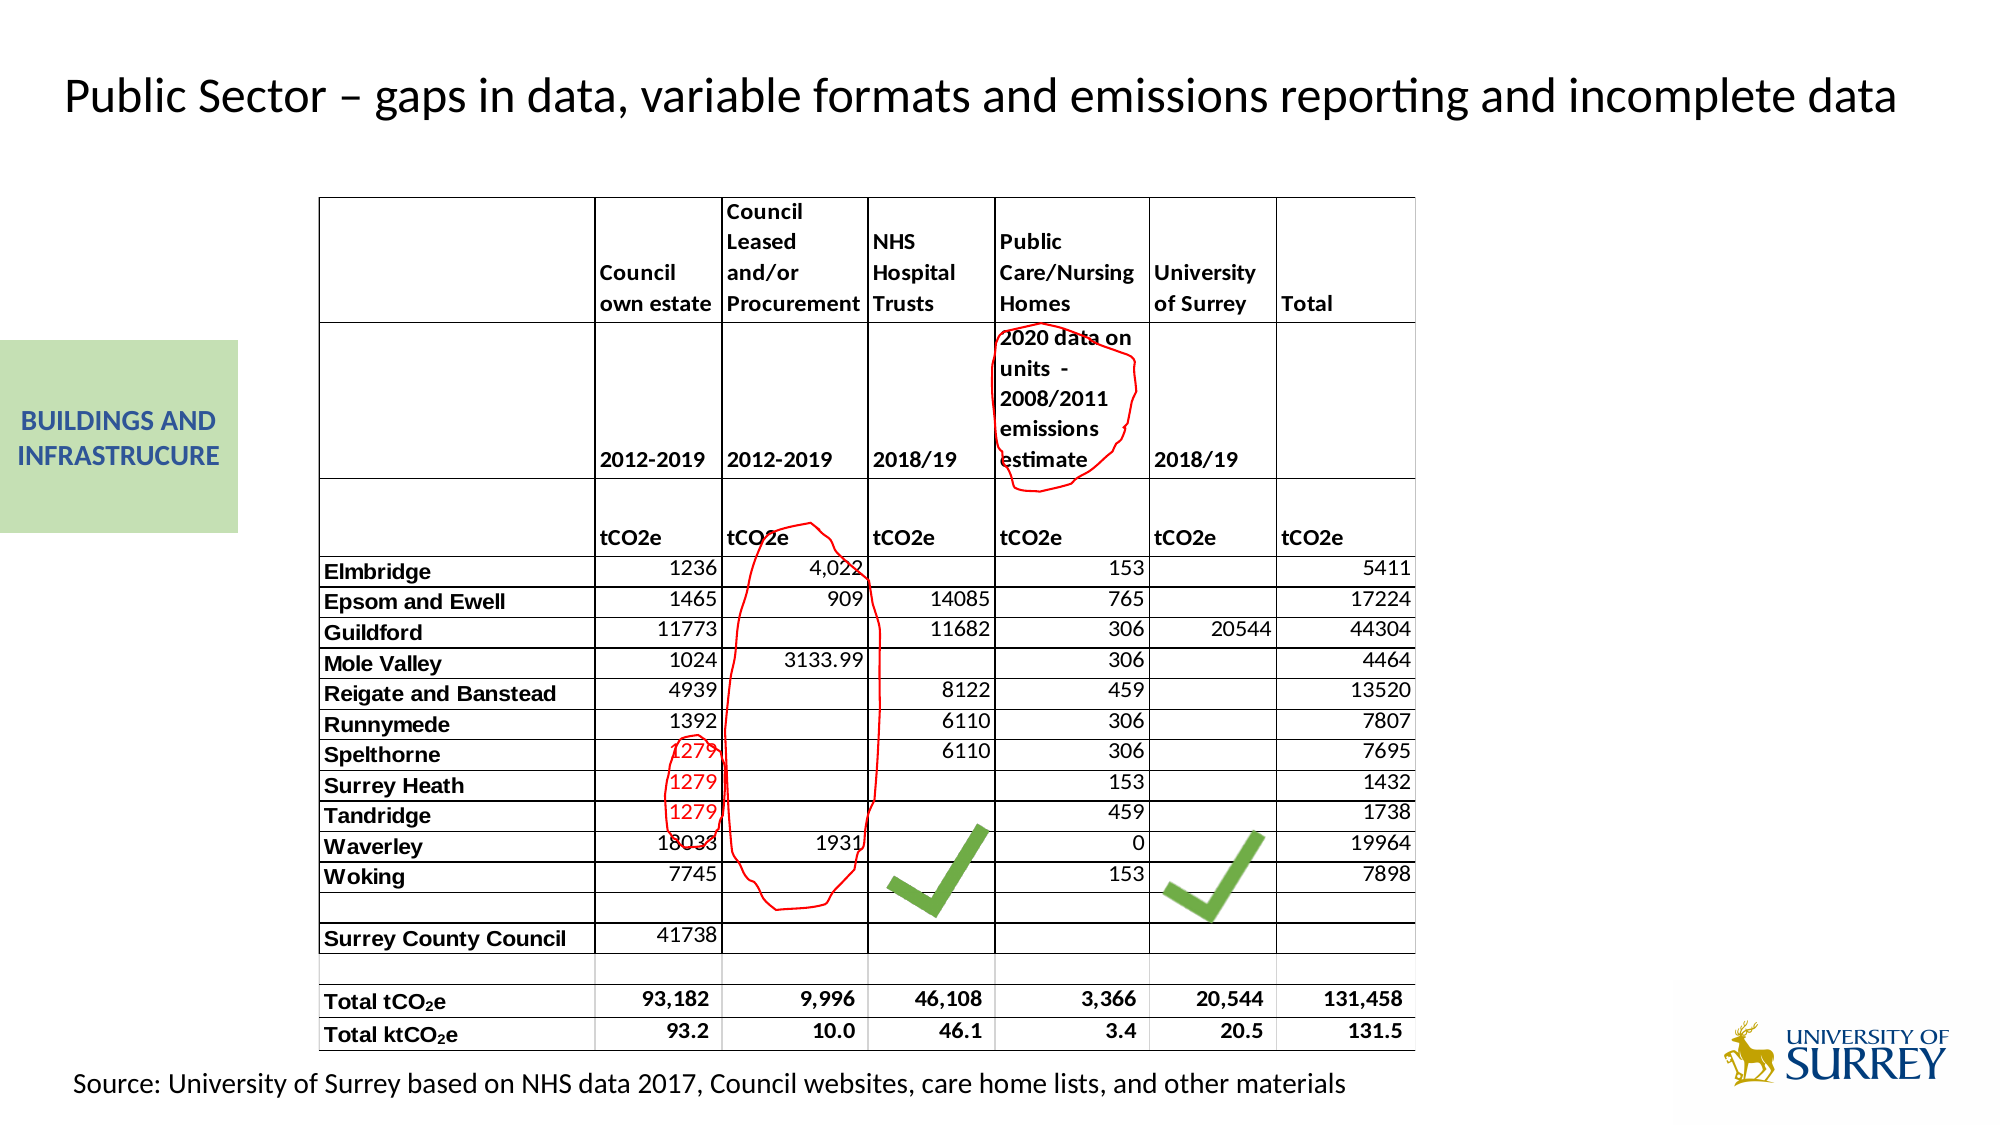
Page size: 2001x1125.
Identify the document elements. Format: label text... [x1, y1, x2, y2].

text_box Public Sector – gaps in data, variable formats and emissions reporting and incomplete data [49, 54, 1914, 130]
picture [318, 196, 1417, 1053]
text_box Source: University of Surrey based on NHS data 2017, Council websites, care home lists, and other materials [58, 1057, 1461, 1107]
text_box BUILDINGS AND INFRASTRUCURE [0, 340, 238, 533]
picture [1673, 980, 2000, 1125]
